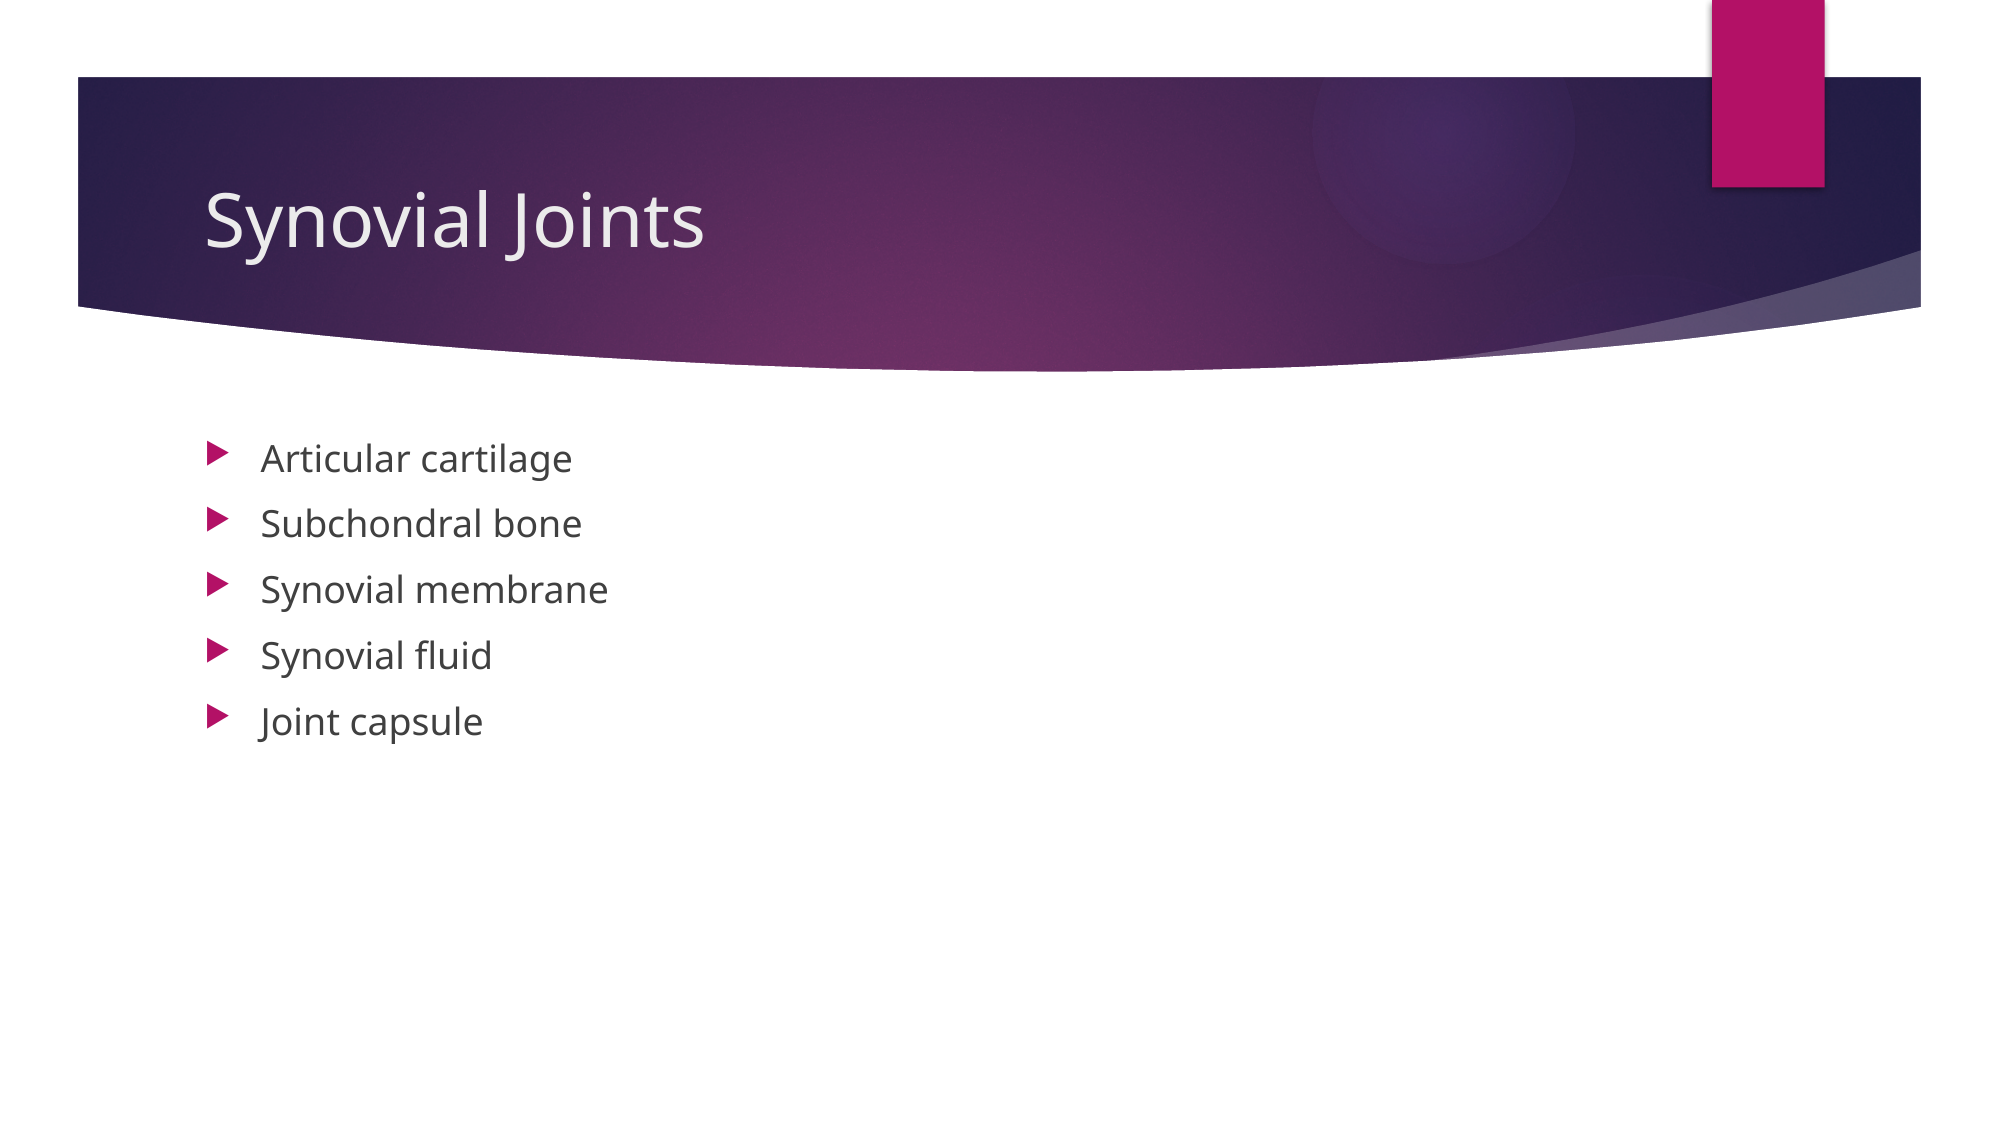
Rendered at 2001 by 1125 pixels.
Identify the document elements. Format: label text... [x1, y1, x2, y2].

list Articular cartilage Subchondral bone Synovial membrane Synovial fluid Joint capsule [189, 427, 1638, 988]
title Synovial Joints [189, 159, 1627, 276]
